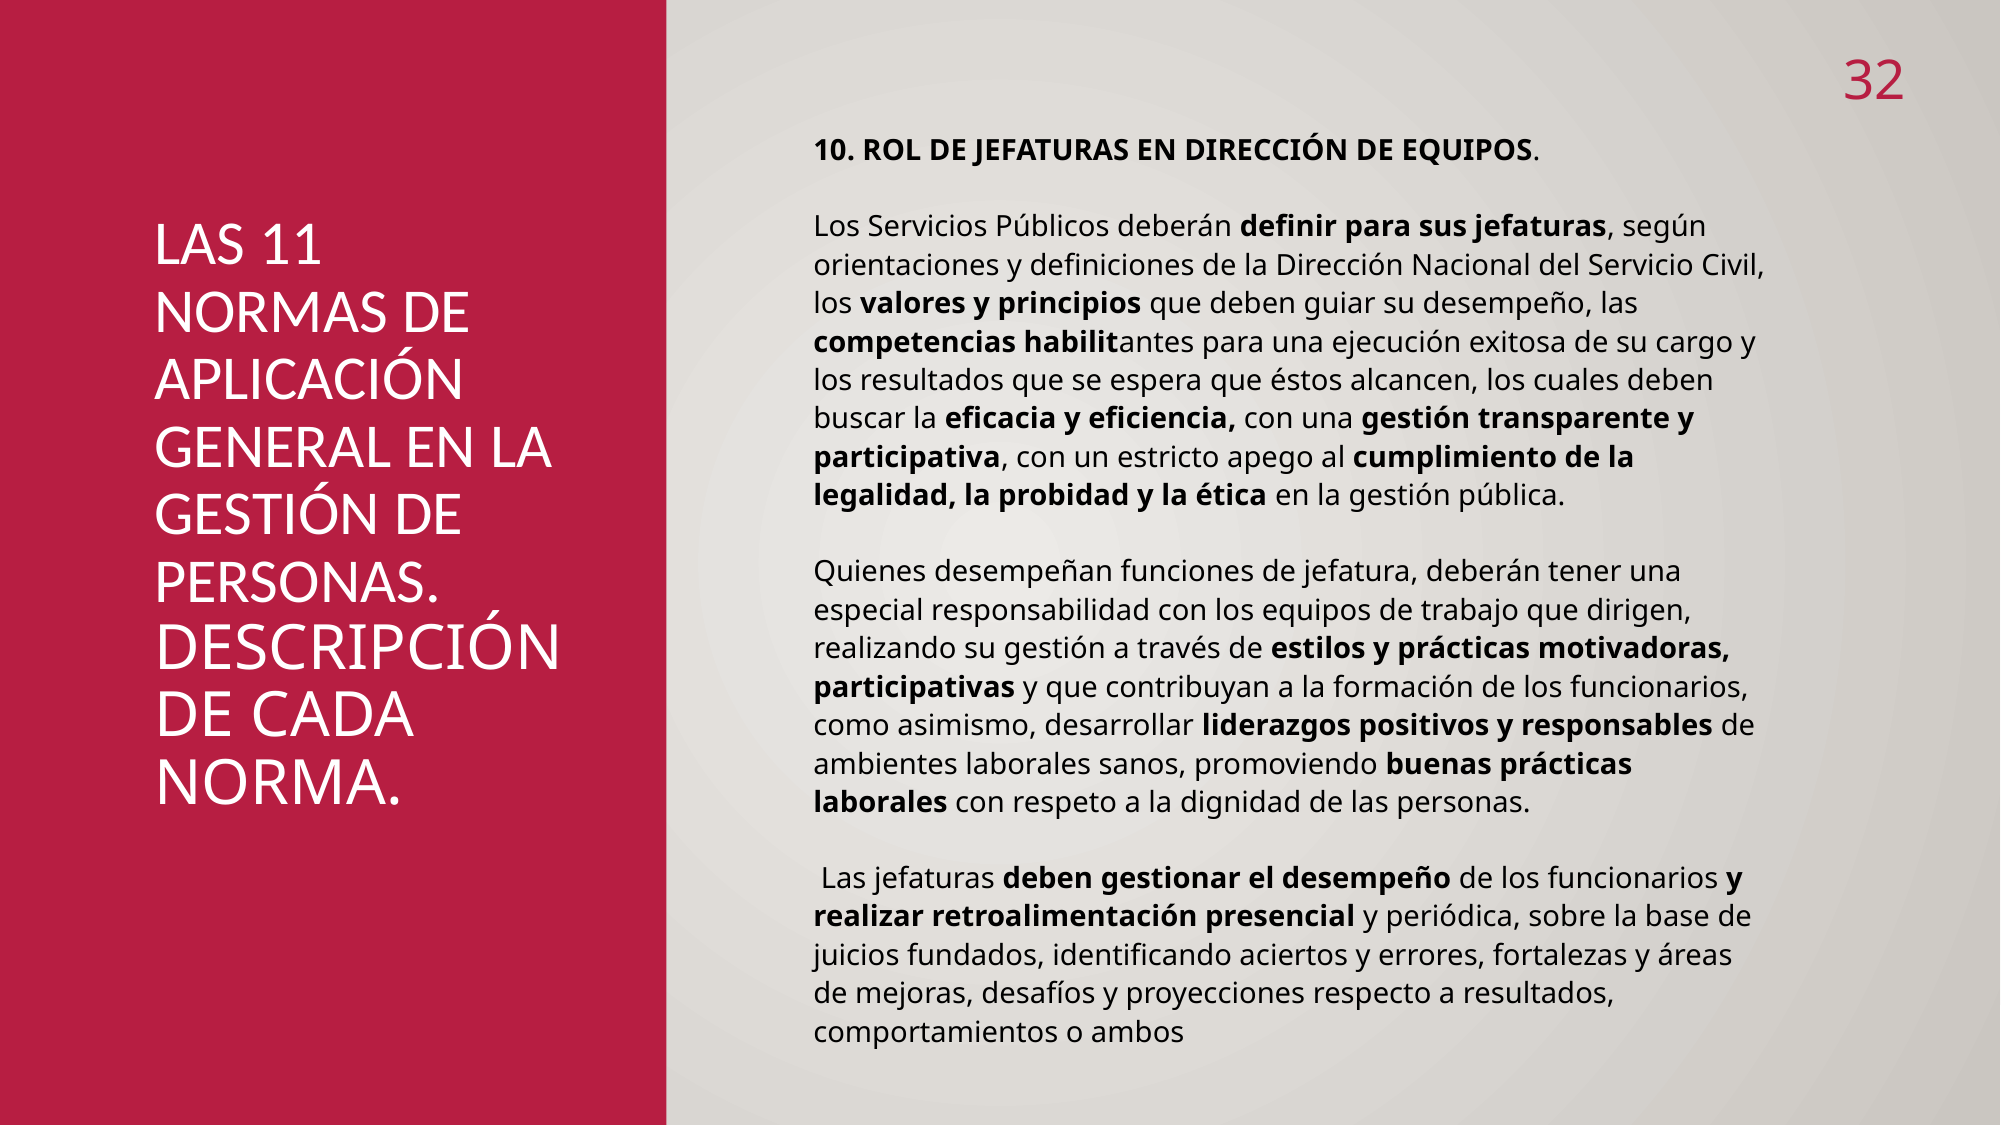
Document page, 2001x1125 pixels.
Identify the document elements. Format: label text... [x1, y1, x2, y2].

title Las 11 normas de aplicación general en la gestión de personas. Descripción de cada norma. [139, 203, 587, 956]
slide_number 32 [1788, 38, 1922, 121]
list 10. ROL DE JEFATURAS EN DIRECCIÓN DE EQUIPOS. Los Servicios Públicos deberán definir para sus jefaturas, según orientaciones y definiciones de la Dirección Nacional del Servicio Civil, los valores y principios que deben guiar su desempeño, las competencias habilitantes para una ejecución exitosa de su cargo y los resultados que se espera que éstos alcancen, los cuales deben buscar la eficacia y eficiencia, con una gestión transparente y participativa, con un estricto apego al cumplimiento de la legalidad, la probidad y la ética en la gestión pública. Quienes desempeñan funciones de jefatura, deberán tener una especial responsabilidad con los equipos de trabajo que dirigen, realizando su gestión a través de estilos y prácticas motivadoras, participativas y que contribuyan a la formación de los funcionarios, como asimismo, desarrollar liderazgos positivos y responsables de ambientes laborales sanos, promoviendo buenas prácticas laborales con respeto a la dignidad de las personas. Las jefaturas deben gestionar el desempeño de los funcionarios y realizar retroalimentación presencial y periódica, sobre la base de juicios fundados, identificando aciertos y errores, fortalezas y áreas de mejoras, desafíos y proyecciones respecto a resultados, comportamientos o ambos [798, 120, 1789, 1010]
text_box [668, 0, 2000, 1125]
text_box [0, 0, 668, 1125]
